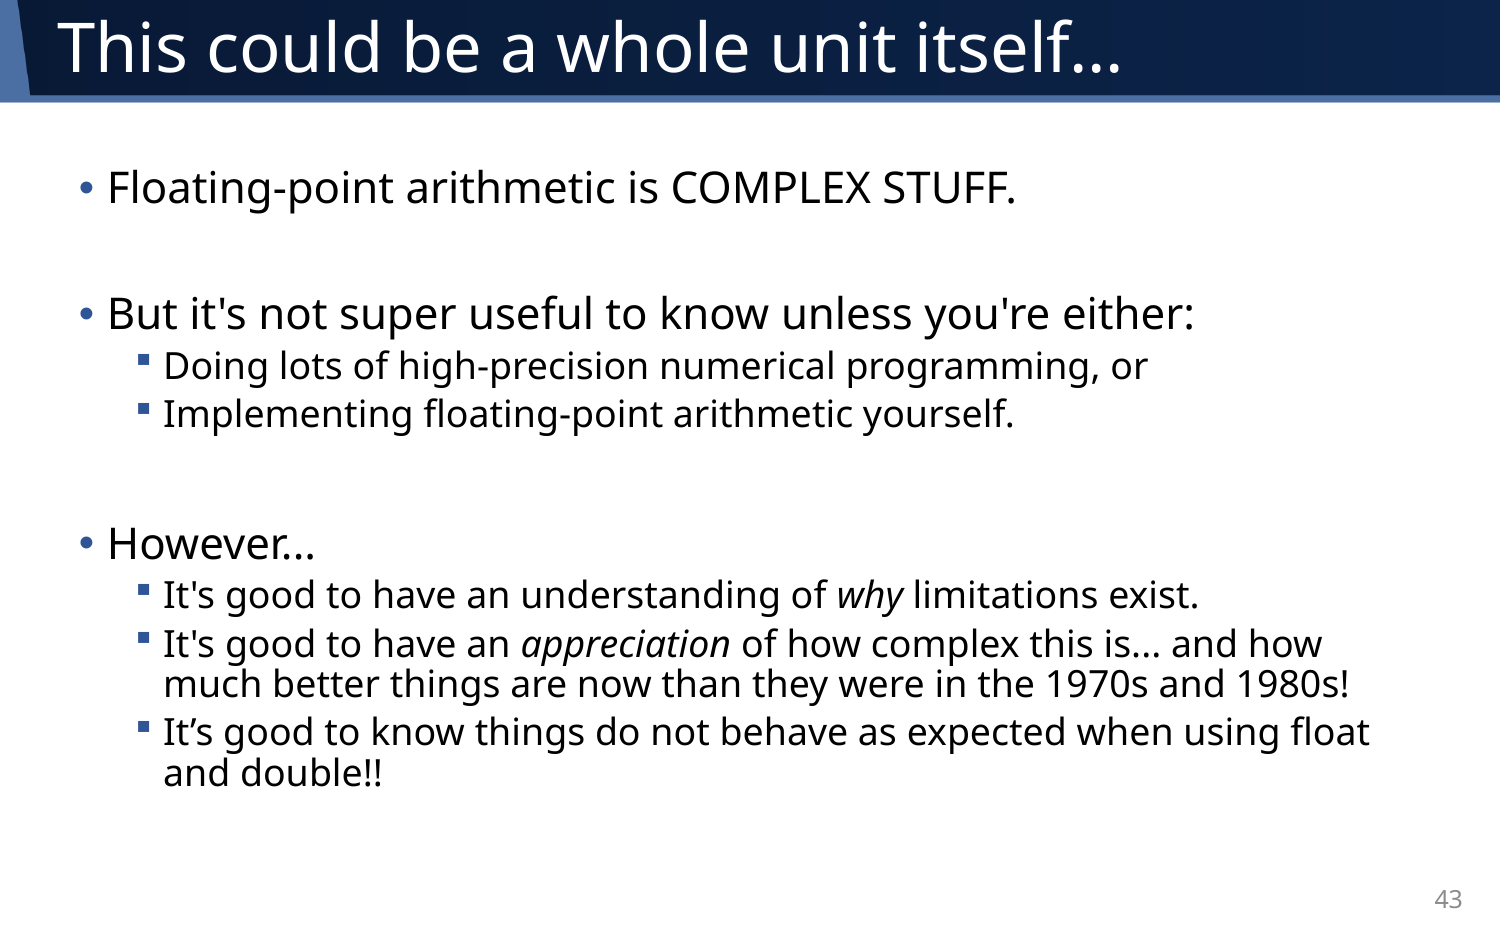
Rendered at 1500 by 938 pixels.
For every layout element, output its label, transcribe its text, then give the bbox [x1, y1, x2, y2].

title This could be a whole unit itself... [42, 3, 1500, 97]
list Floating-point arithmetic is COMPLEX STUFF. But it's not super useful to know unless you're either: Doing lots of high-precision numerical programming, or Implementing floating-point arithmetic yourself. However... It's good to have an understanding of why limitations exist. It's good to have an appreciation of how complex this is... and how much better things are now than they were in the 1970s and 1980s! It’s good to know things do not behave as expected when using float and double!! [63, 158, 1433, 845]
slide_number 43 [1376, 875, 1478, 926]
picture [0, 0, 1500, 938]
